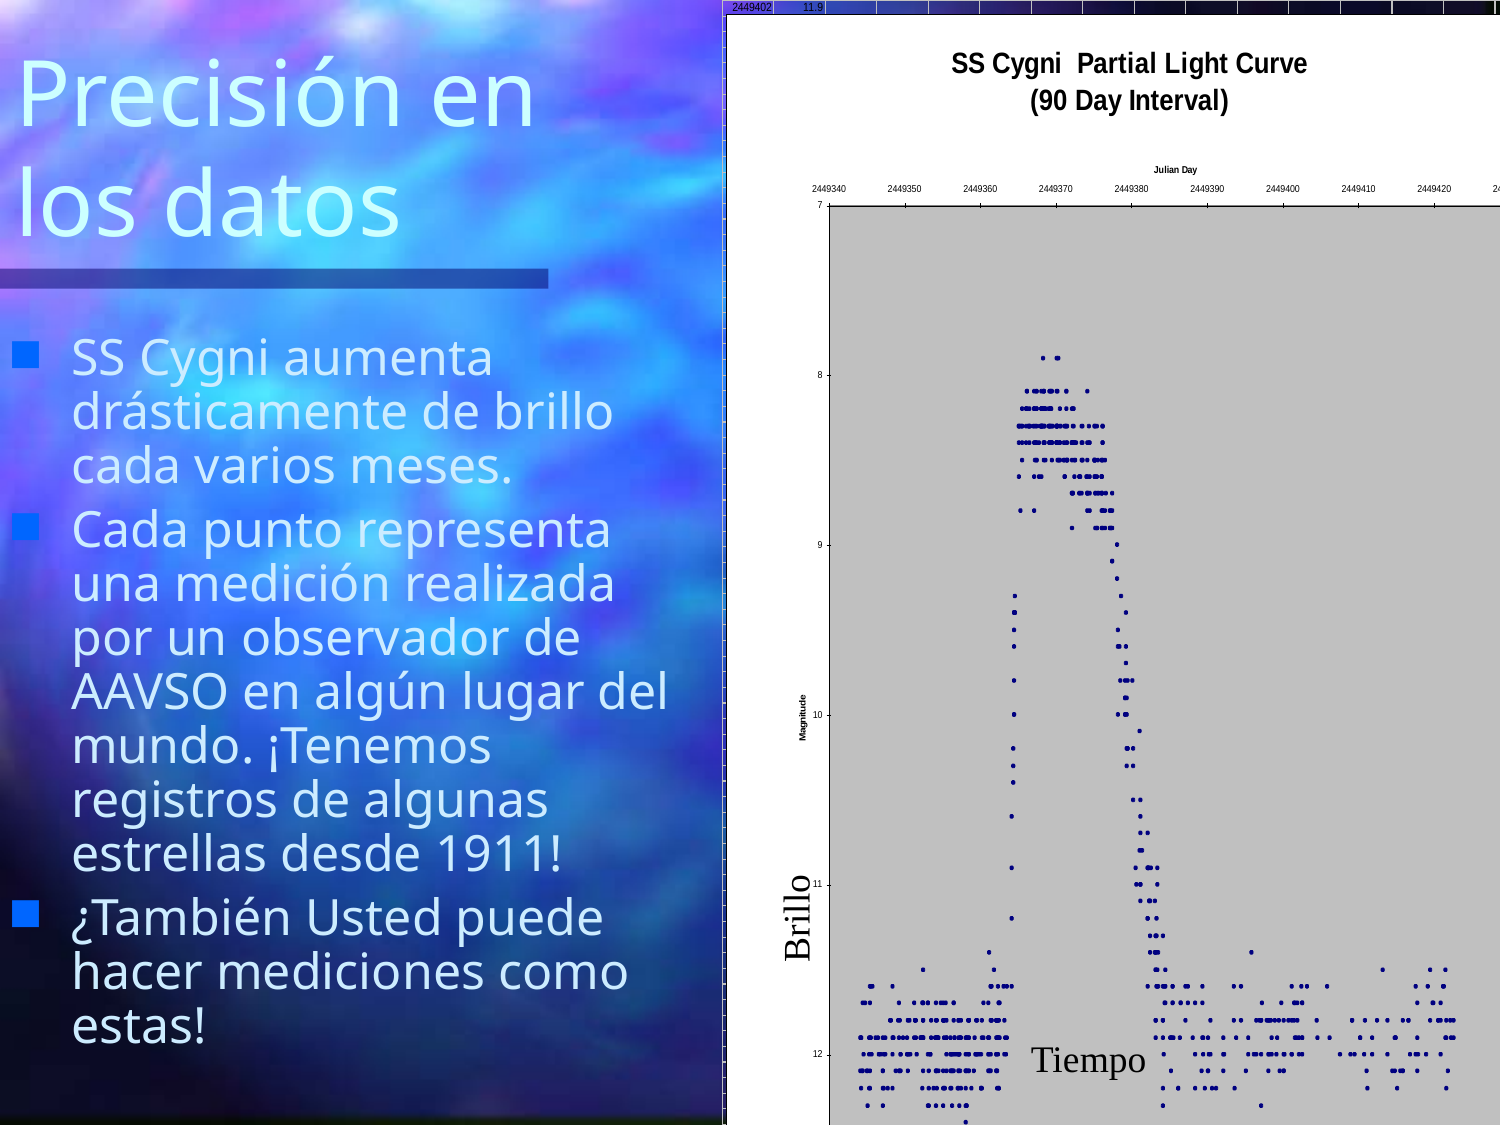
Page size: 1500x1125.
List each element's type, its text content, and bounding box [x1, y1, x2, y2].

list SS Cygni aumenta drásticamente de brillo cada varios meses. Cada punto representa una medición realizada por un observador de AAVSO en algún lugar del mundo. ¡Tenemos registros de algunas estrellas desde 1911! ¿También Usted puede hacer mediciones como estas! [0, 324, 713, 1088]
picture [0, 0, 721, 1125]
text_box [721, 0, 1500, 1125]
title Precisión en los datos [0, 75, 666, 263]
